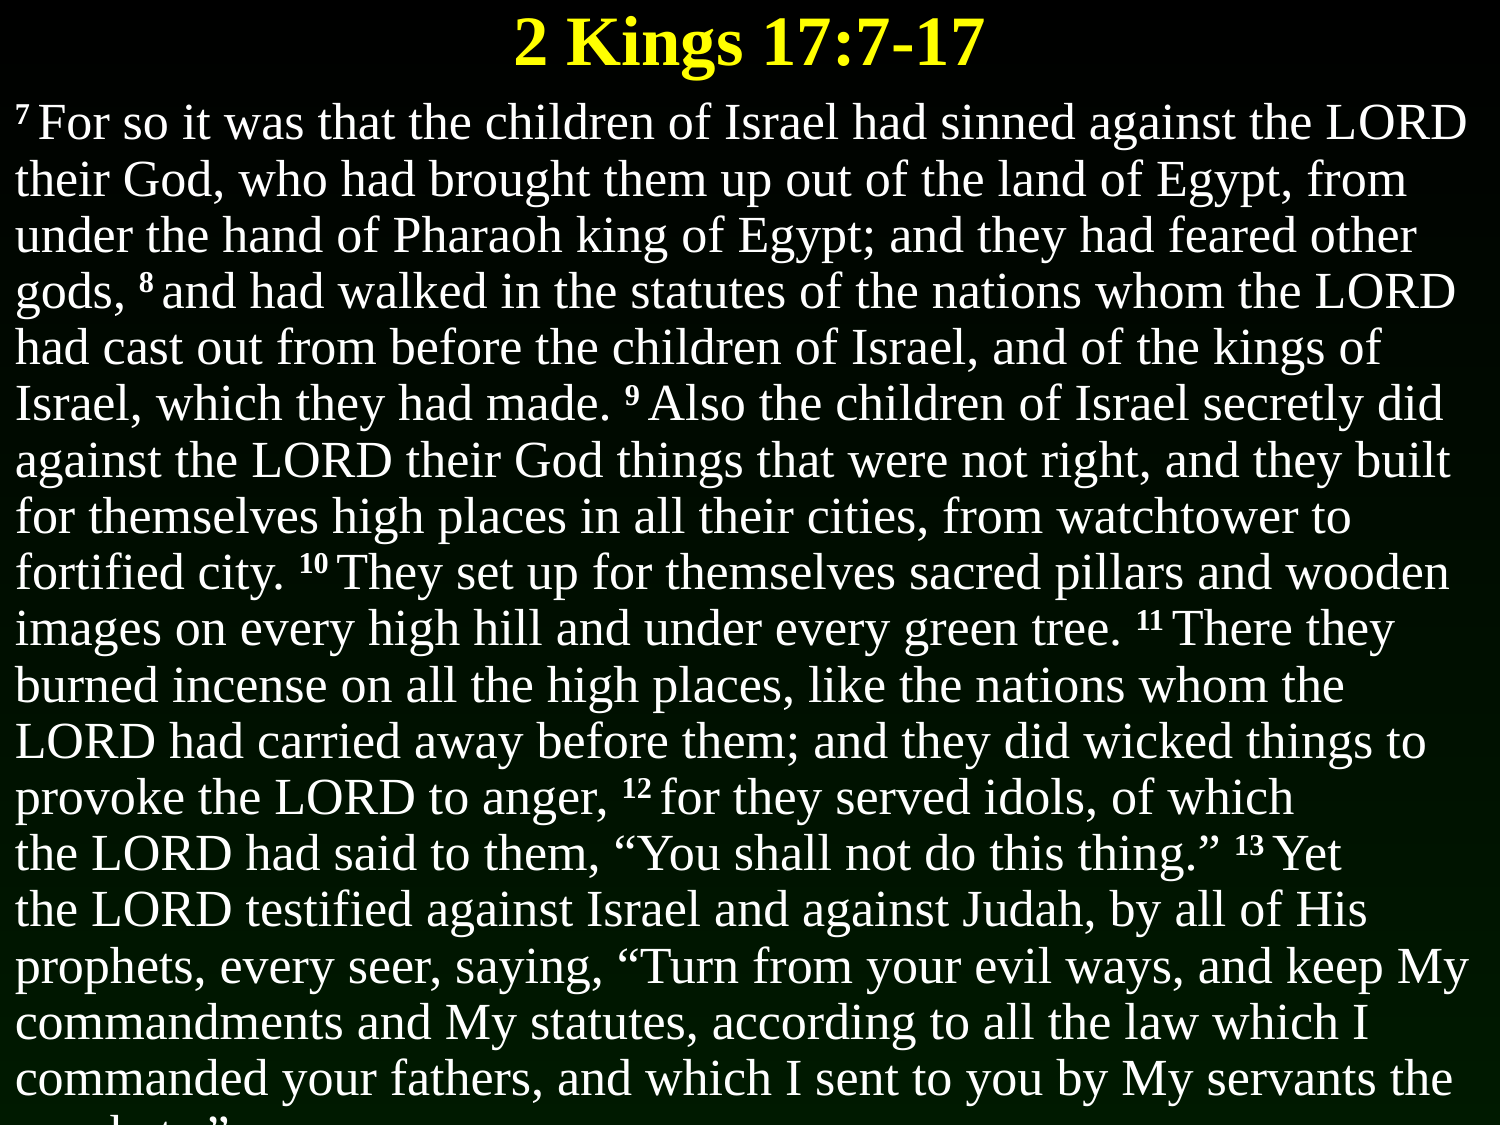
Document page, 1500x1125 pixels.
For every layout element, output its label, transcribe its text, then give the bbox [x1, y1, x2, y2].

title 2 Kings 17:7-17 [0, 0, 1500, 88]
text_box 7 For so it was that the children of Israel had sinned against the Lord their God, who had brought them up out of the land of Egypt, from under the hand of Pharaoh king of Egypt; and they had feared other gods, 8 and had walked in the statutes of the nations whom the Lord had cast out from before the children of Israel, and of the kings of Israel, which they had made. 9 Also the children of Israel secretly did against the Lord their God things that were not right, and they built for themselves high places in all their cities, from watchtower to fortified city. 10 They set up for themselves sacred pillars and wooden images on every high hill and under every green tree. 11 There they burned incense on all the high places, like the nations whom the Lord had carried away before them; and they did wicked things to provoke the Lord to anger, 12 for they served idols, of which the Lord had said to them, “You shall not do this thing.” 13 Yet the Lord testified against Israel and against Judah, by all of His prophets, every seer, saying, “Turn from your evil ways, and keep My commandments and My statutes, according to all the law which I commanded your fathers, and which I sent to you by My servants the prophets.” [0, 88, 1500, 1125]
